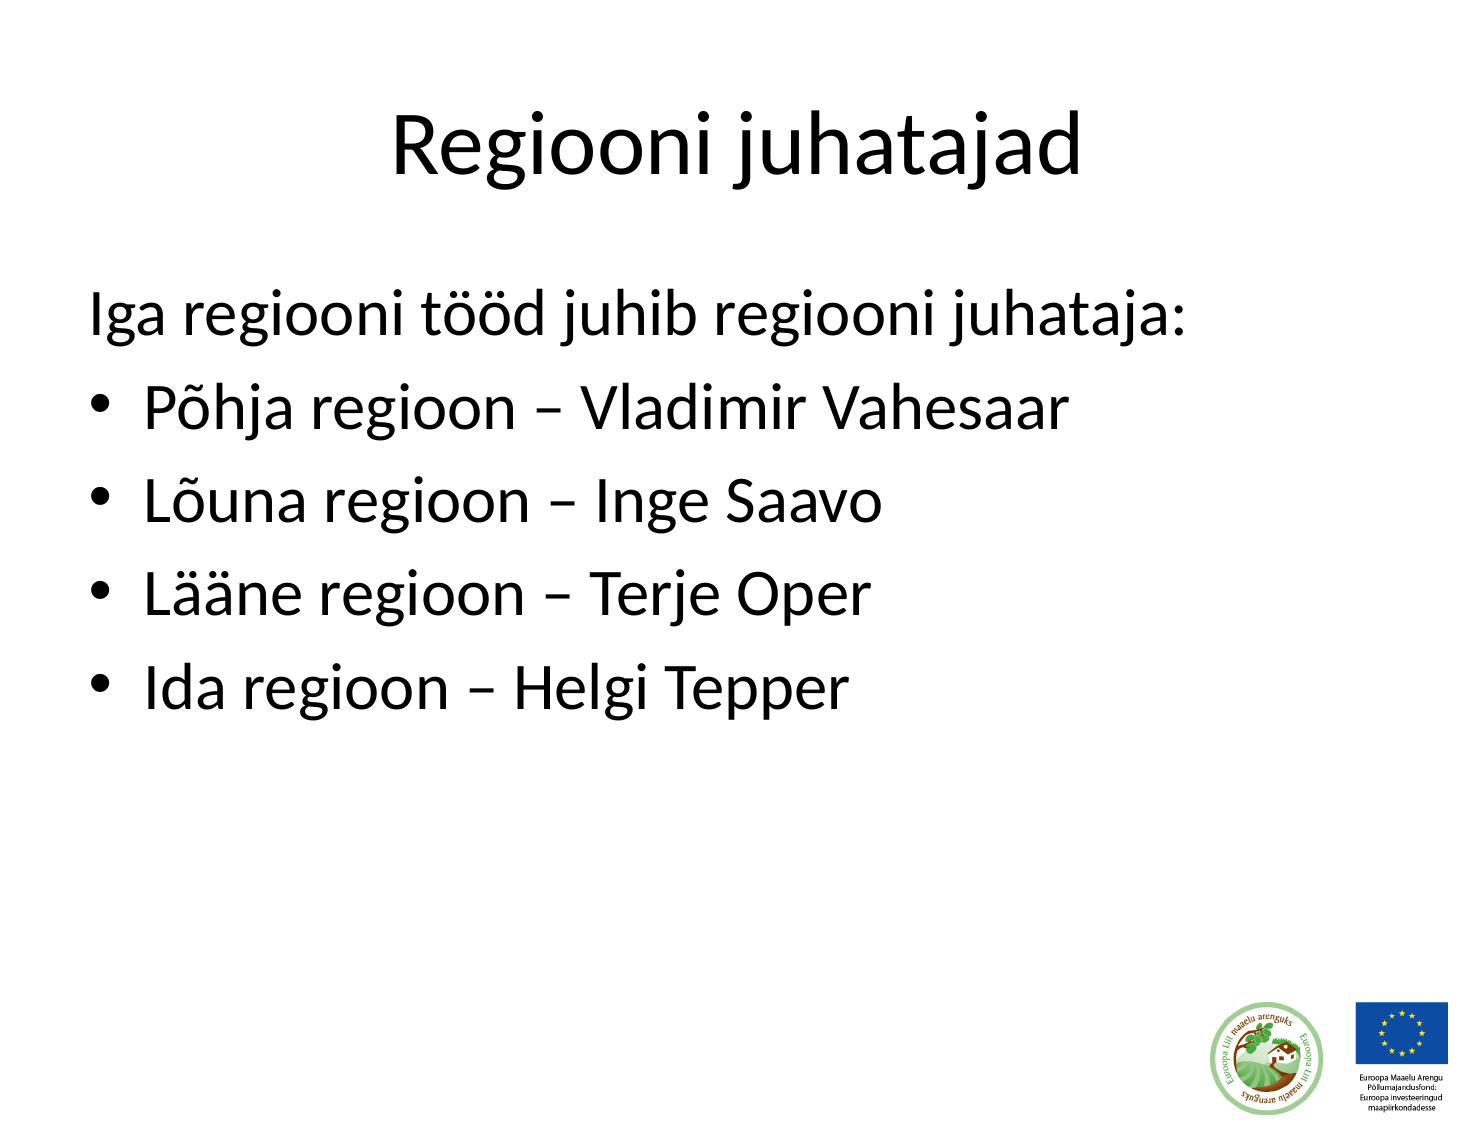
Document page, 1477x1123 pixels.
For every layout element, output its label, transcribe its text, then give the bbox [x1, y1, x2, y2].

title Regiooni juhatajad [73, 44, 1403, 232]
picture [1210, 1002, 1448, 1115]
list Iga regiooni tööd juhib regiooni juhataja: Põhja regioon – Vladimir Vahesaar Lõuna regioon – Inge Saavo Lääne regioon – Terje Oper Ida regioon – Helgi Tepper [73, 261, 1403, 1003]
